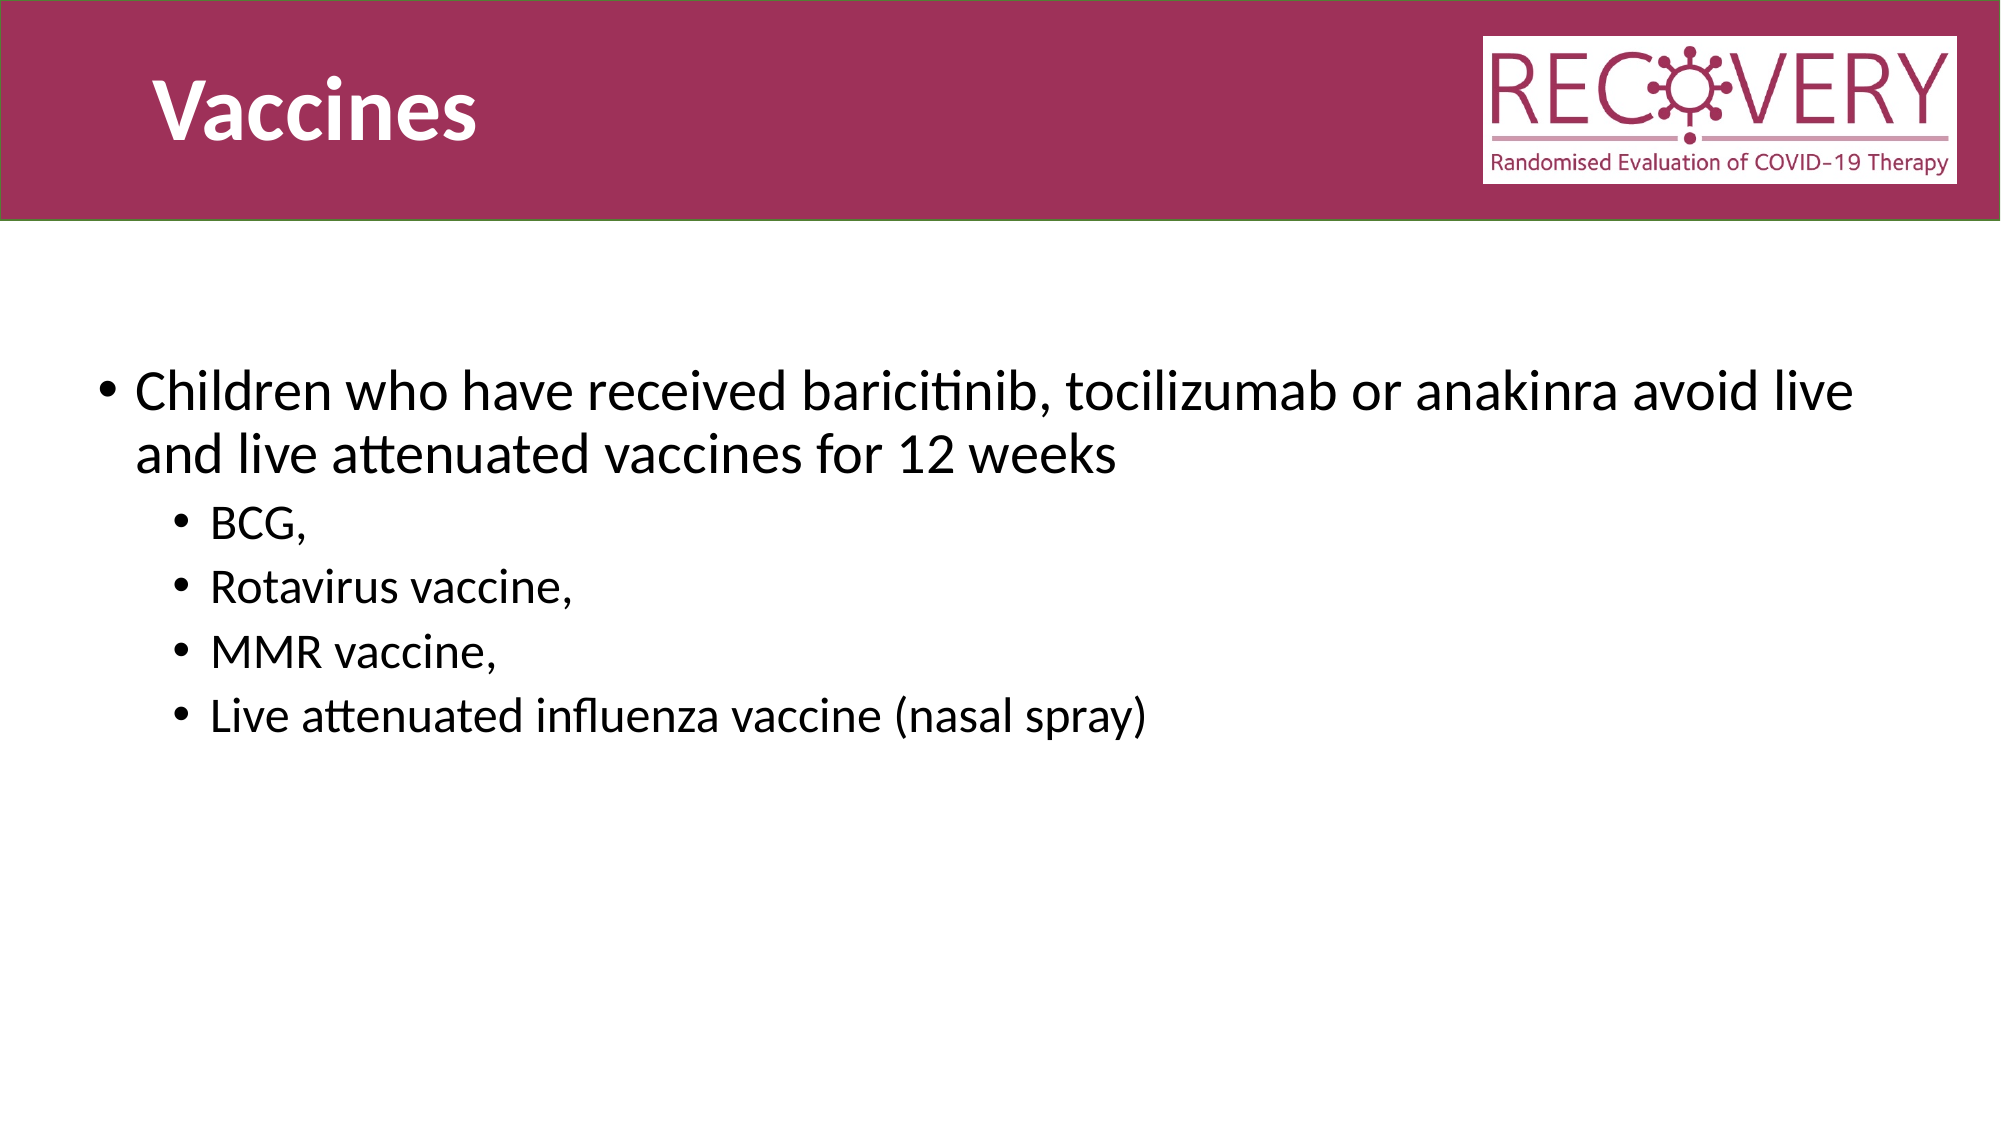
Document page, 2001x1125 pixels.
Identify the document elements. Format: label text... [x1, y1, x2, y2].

list Children who have received baricitinib, tocilizumab or anakinra avoid live and live attenuated vaccines for 12 weeks BCG, Rotavirus vaccine, MMR vaccine, Live attenuated influenza vaccine (nasal spray) [82, 261, 1917, 1014]
picture [1863, 36, 1957, 184]
title Vaccines [137, 2, 1863, 220]
